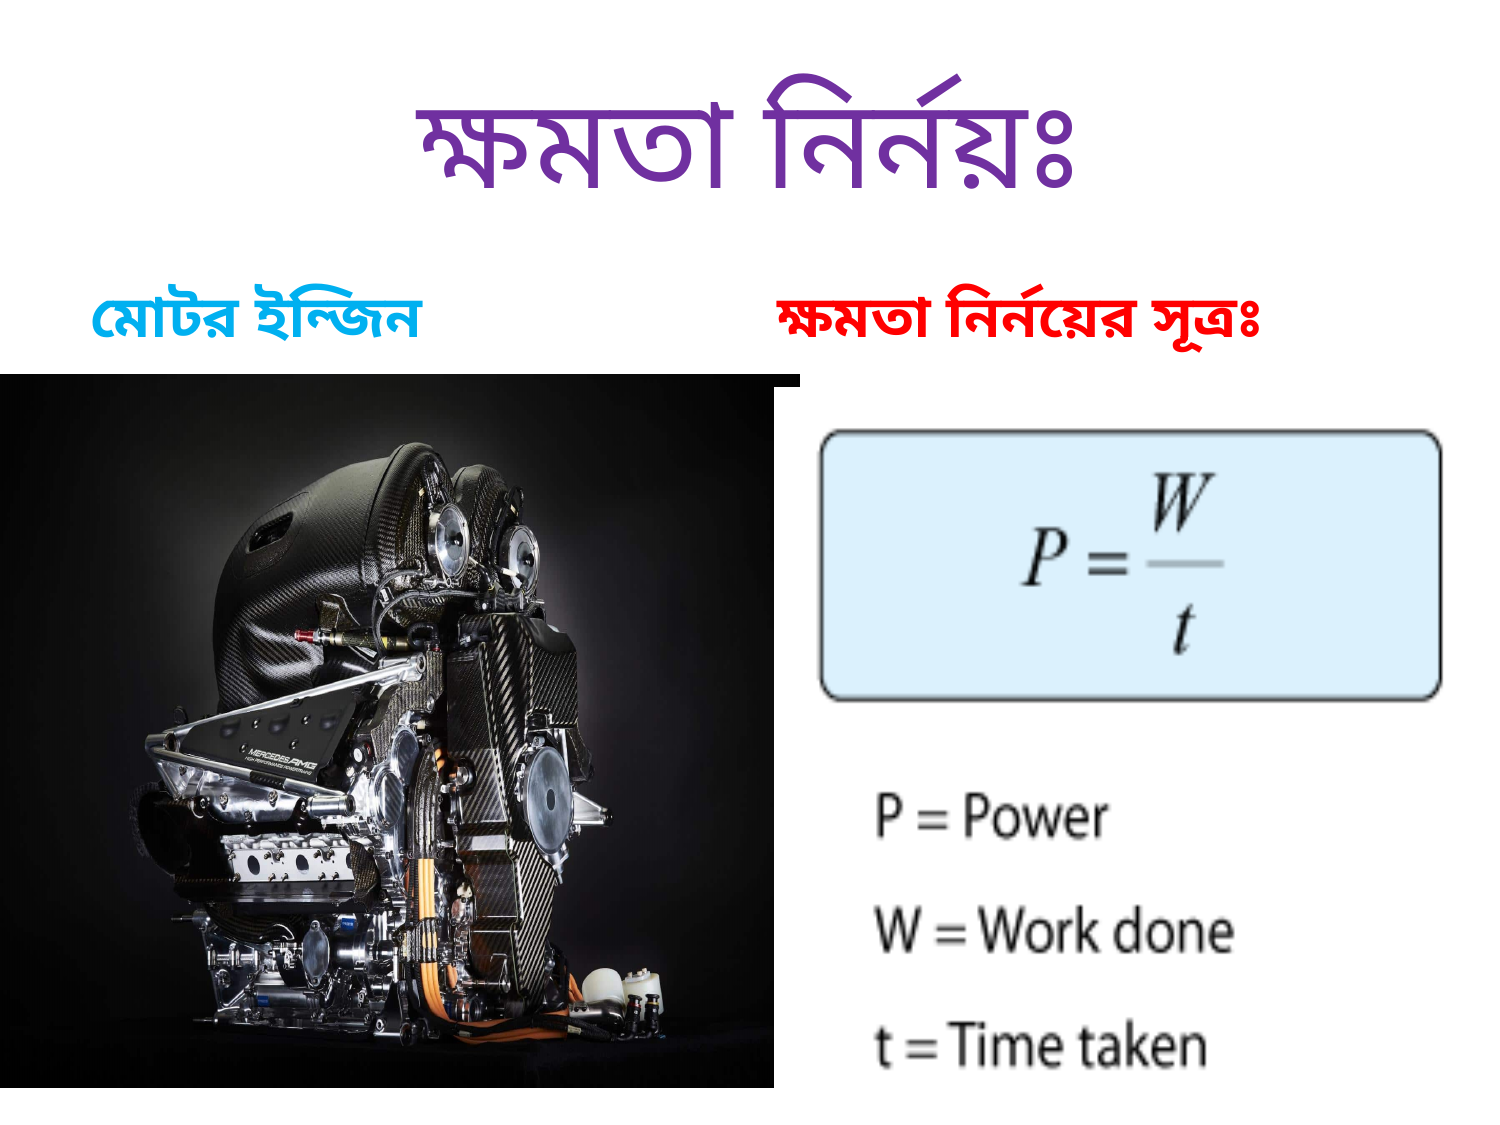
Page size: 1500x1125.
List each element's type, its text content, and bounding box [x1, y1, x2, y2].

title ক্ষমতা নির্নয়ঃ [75, 45, 1425, 233]
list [0, 374, 801, 1088]
list মোটর ইন্জিন [75, 251, 738, 357]
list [774, 387, 1500, 1125]
list ক্ষমতা নির্নয়ের সূত্রঃ [761, 251, 1425, 357]
